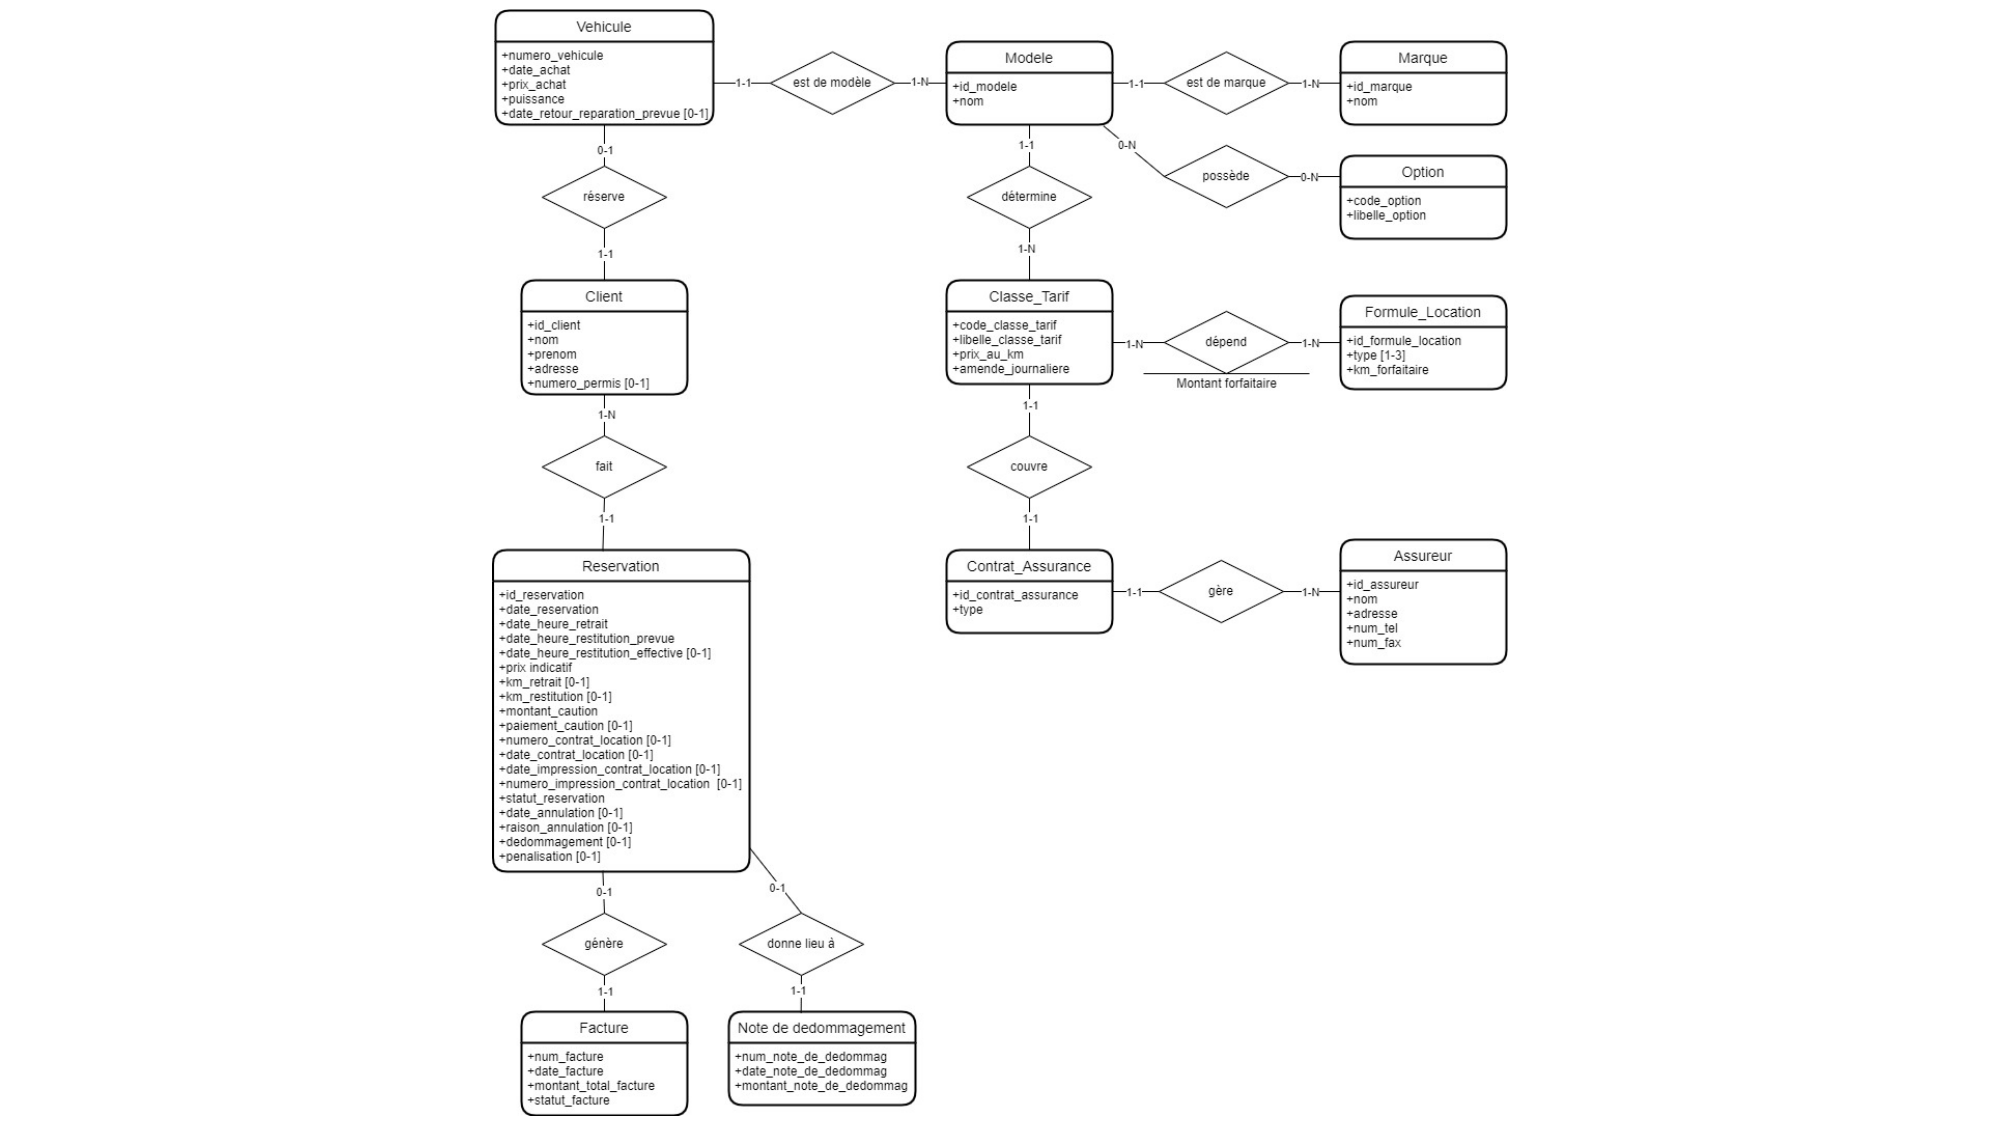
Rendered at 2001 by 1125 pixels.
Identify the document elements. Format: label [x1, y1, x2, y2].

picture [492, 9, 1508, 1116]
